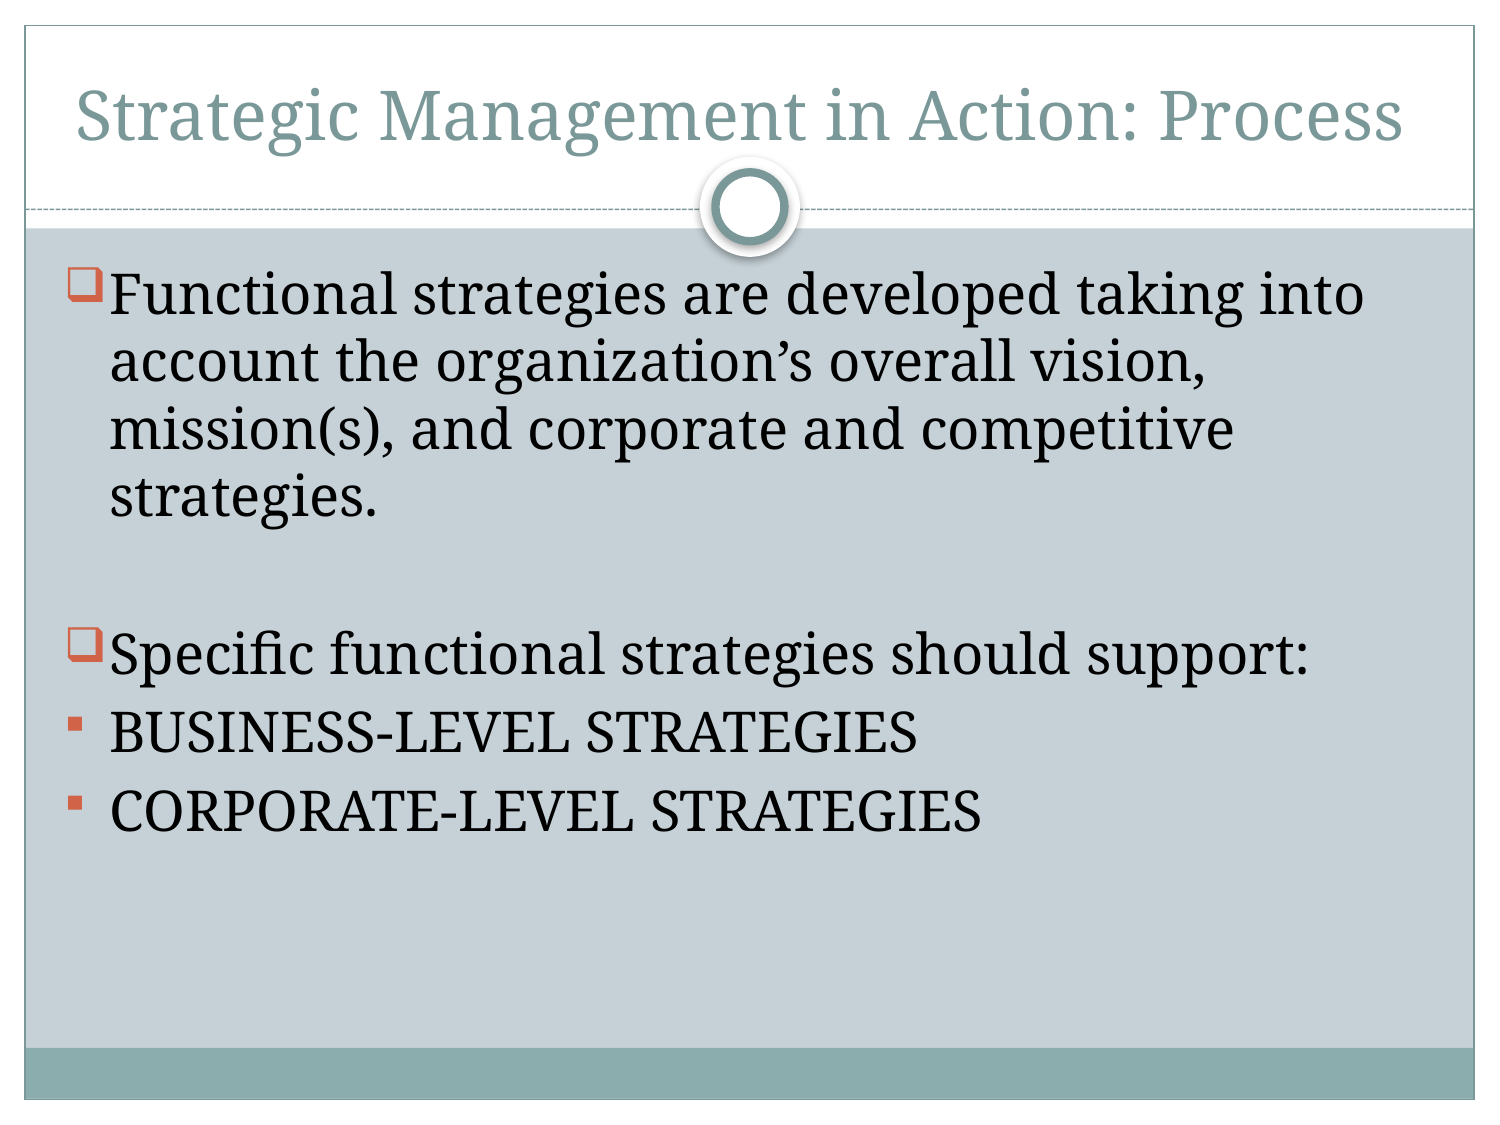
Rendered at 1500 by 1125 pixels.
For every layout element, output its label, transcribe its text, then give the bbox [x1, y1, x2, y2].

list Functional strategies are developed taking into account the organization’s overall vision, mission(s), and corporate and competitive strategies. Specific functional strategies should support: Business-level strategies Corporate-level strategies [49, 250, 1445, 1001]
title Strategic Management in Action: Process [49, 37, 1450, 162]
